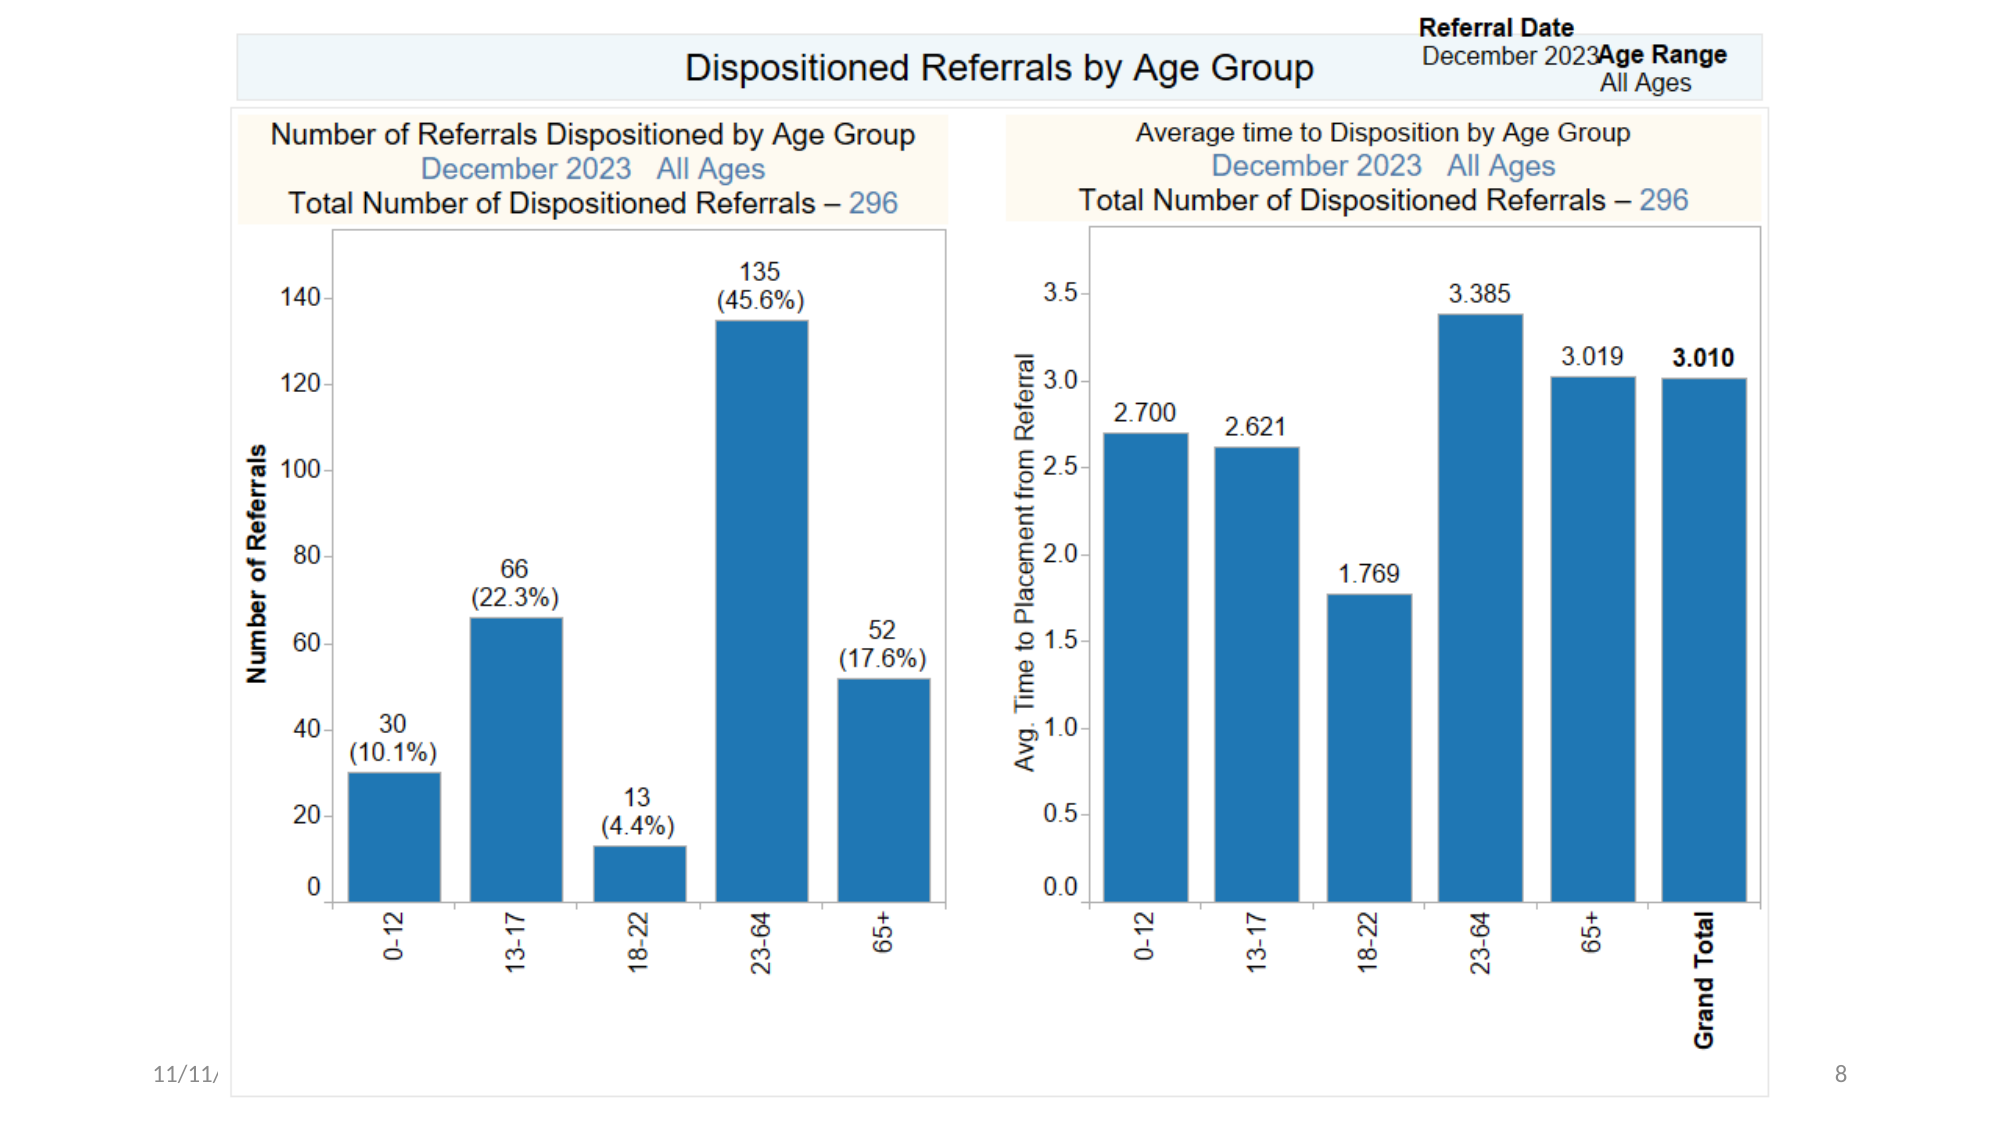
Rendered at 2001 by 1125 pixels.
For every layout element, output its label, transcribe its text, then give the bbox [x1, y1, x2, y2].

picture [218, 15, 1782, 1110]
slide_number 8 [1782, 1042, 1863, 1103]
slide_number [137, 1042, 218, 1103]
